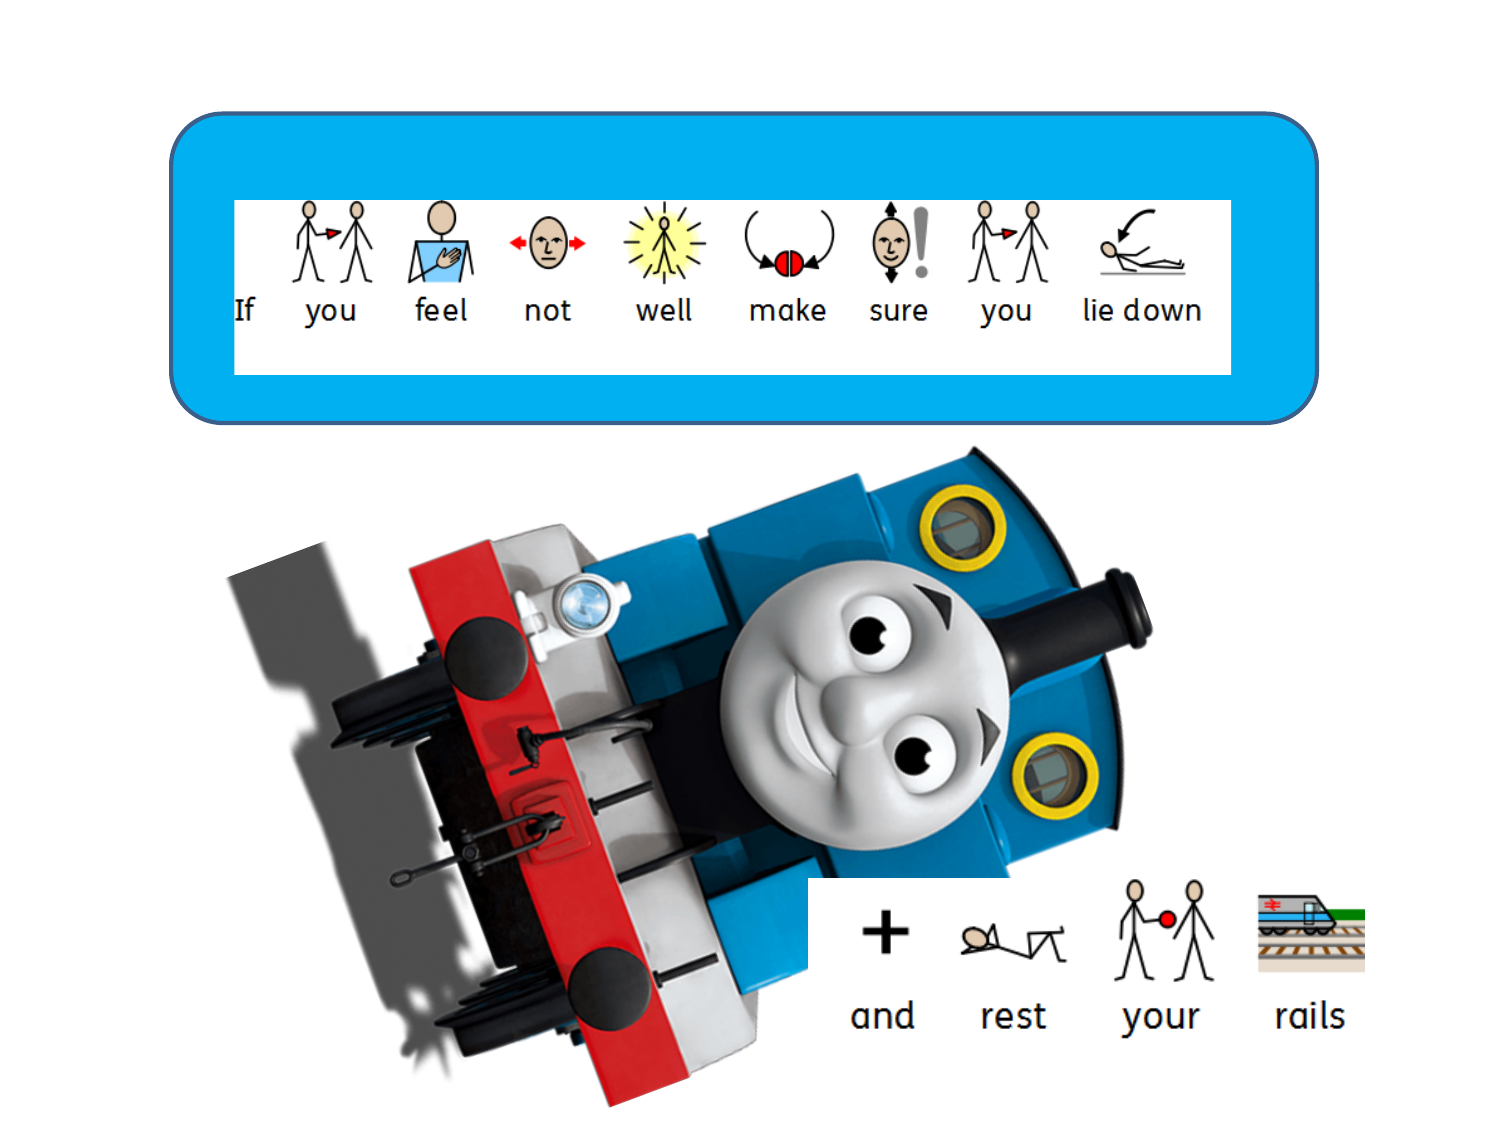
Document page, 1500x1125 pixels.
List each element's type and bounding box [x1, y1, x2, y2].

picture [235, 201, 1231, 374]
text_box [169, 111, 1320, 426]
picture [223, 422, 1366, 1125]
